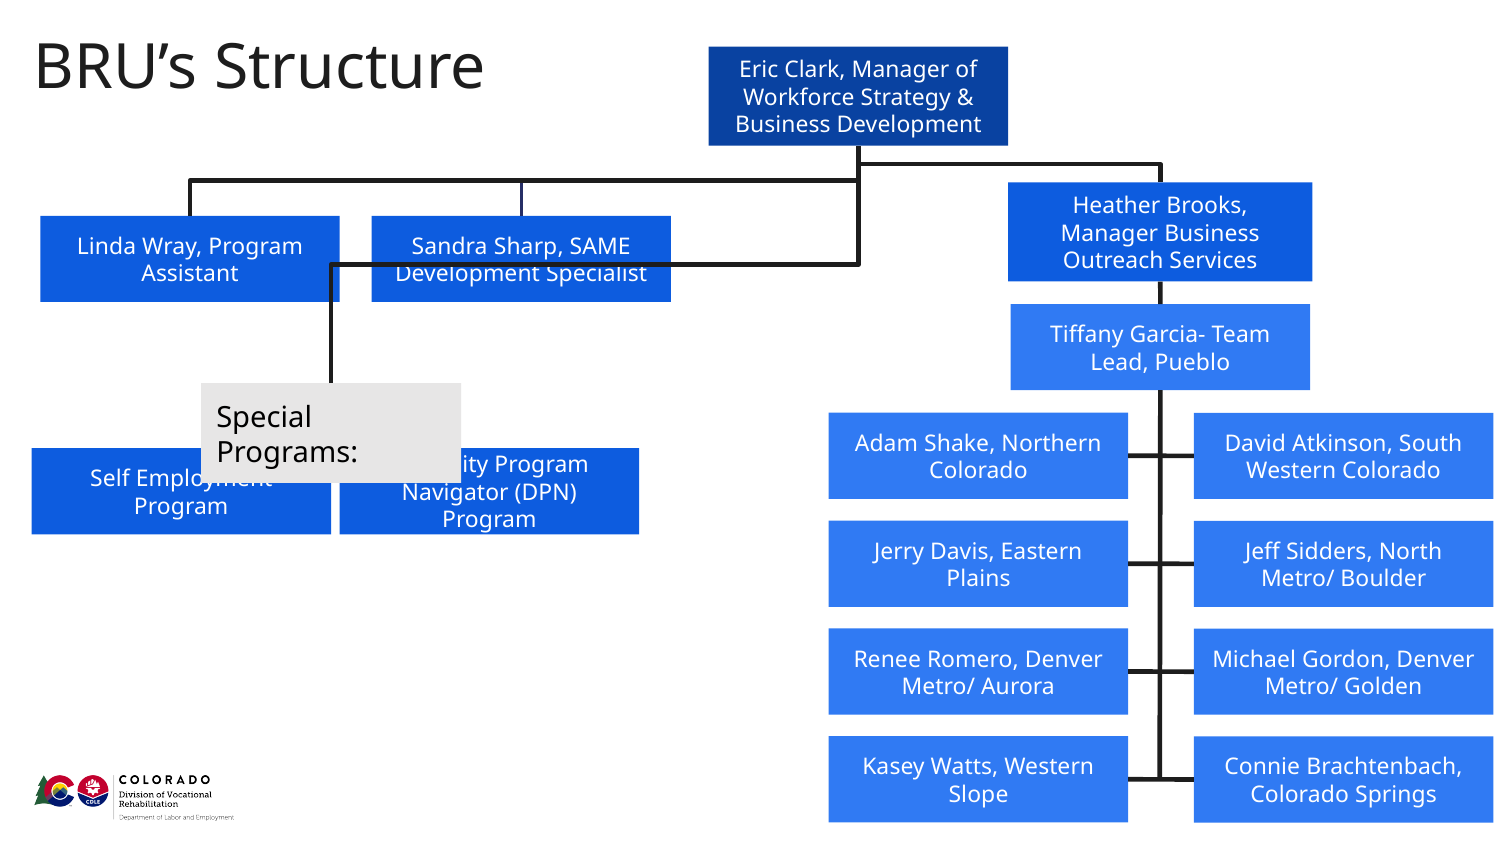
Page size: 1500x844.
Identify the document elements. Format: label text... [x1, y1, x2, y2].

title BRU’s Structure [22, 2, 472, 135]
text_box Connie Brachtenbach, Colorado Springs [1193, 736, 1494, 823]
text_box Special Programs: [201, 383, 462, 483]
text_box Michael Gordon, Denver Metro/ Golden [1193, 628, 1494, 715]
picture [34, 775, 234, 821]
text_box Kasey Watts, Western Slope [828, 736, 1129, 823]
text_box Sandra Sharp, SAME Development Specialist [371, 267, 470, 302]
text_box Disability Program Navigator (DPN) Program [339, 448, 473, 535]
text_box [990, 12, 1028, 316]
title BRU’s Structure [716, 2, 1500, 135]
text_box Eric Clark, Manager of Workforce Strategy & Business Development [729, 46, 985, 146]
text_box Renee Romero, Denver Metro/ Aurora [828, 628, 1129, 715]
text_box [718, 12, 725, 350]
text_box Jeff Sidders, North Metro/ Boulder [1193, 520, 1494, 607]
text_box Linda Wray, Program Assistant [40, 215, 340, 302]
text_box David Atkinson, South Western Colorado [1193, 412, 1494, 499]
text_box Heather Brooks, Manager Business Outreach Services [1034, 182, 1313, 282]
text_box Adam Shake, Northern Colorado [828, 412, 1129, 499]
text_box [475, 0, 714, 529]
text_box Sandra Sharp, SAME Development Specialist [371, 215, 470, 262]
text_box Self Employment Program [31, 448, 332, 535]
text_box Tiffany Garcia- Team Lead, Pueblo [1010, 304, 1311, 391]
text_box Jerry Davis, Eastern Plains [828, 520, 1129, 607]
